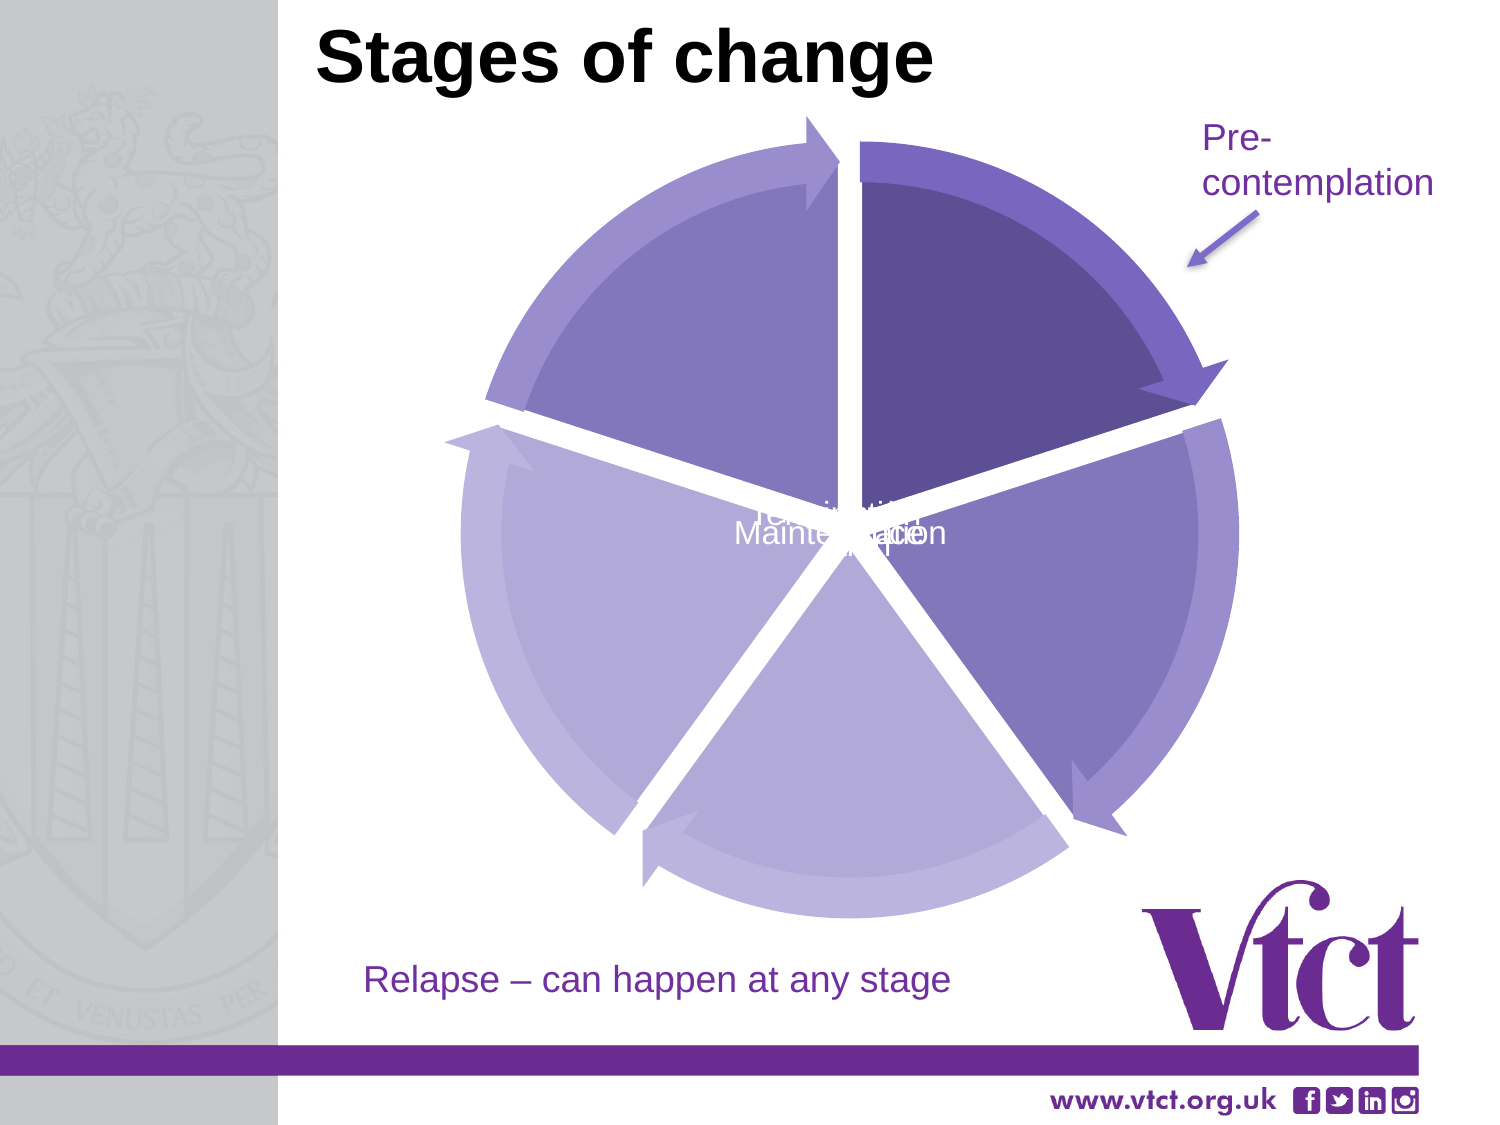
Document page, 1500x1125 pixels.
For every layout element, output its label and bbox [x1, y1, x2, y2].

text_box [265, 105, 1435, 955]
text_box [1186, 211, 1259, 268]
picture [0, 0, 1500, 1125]
